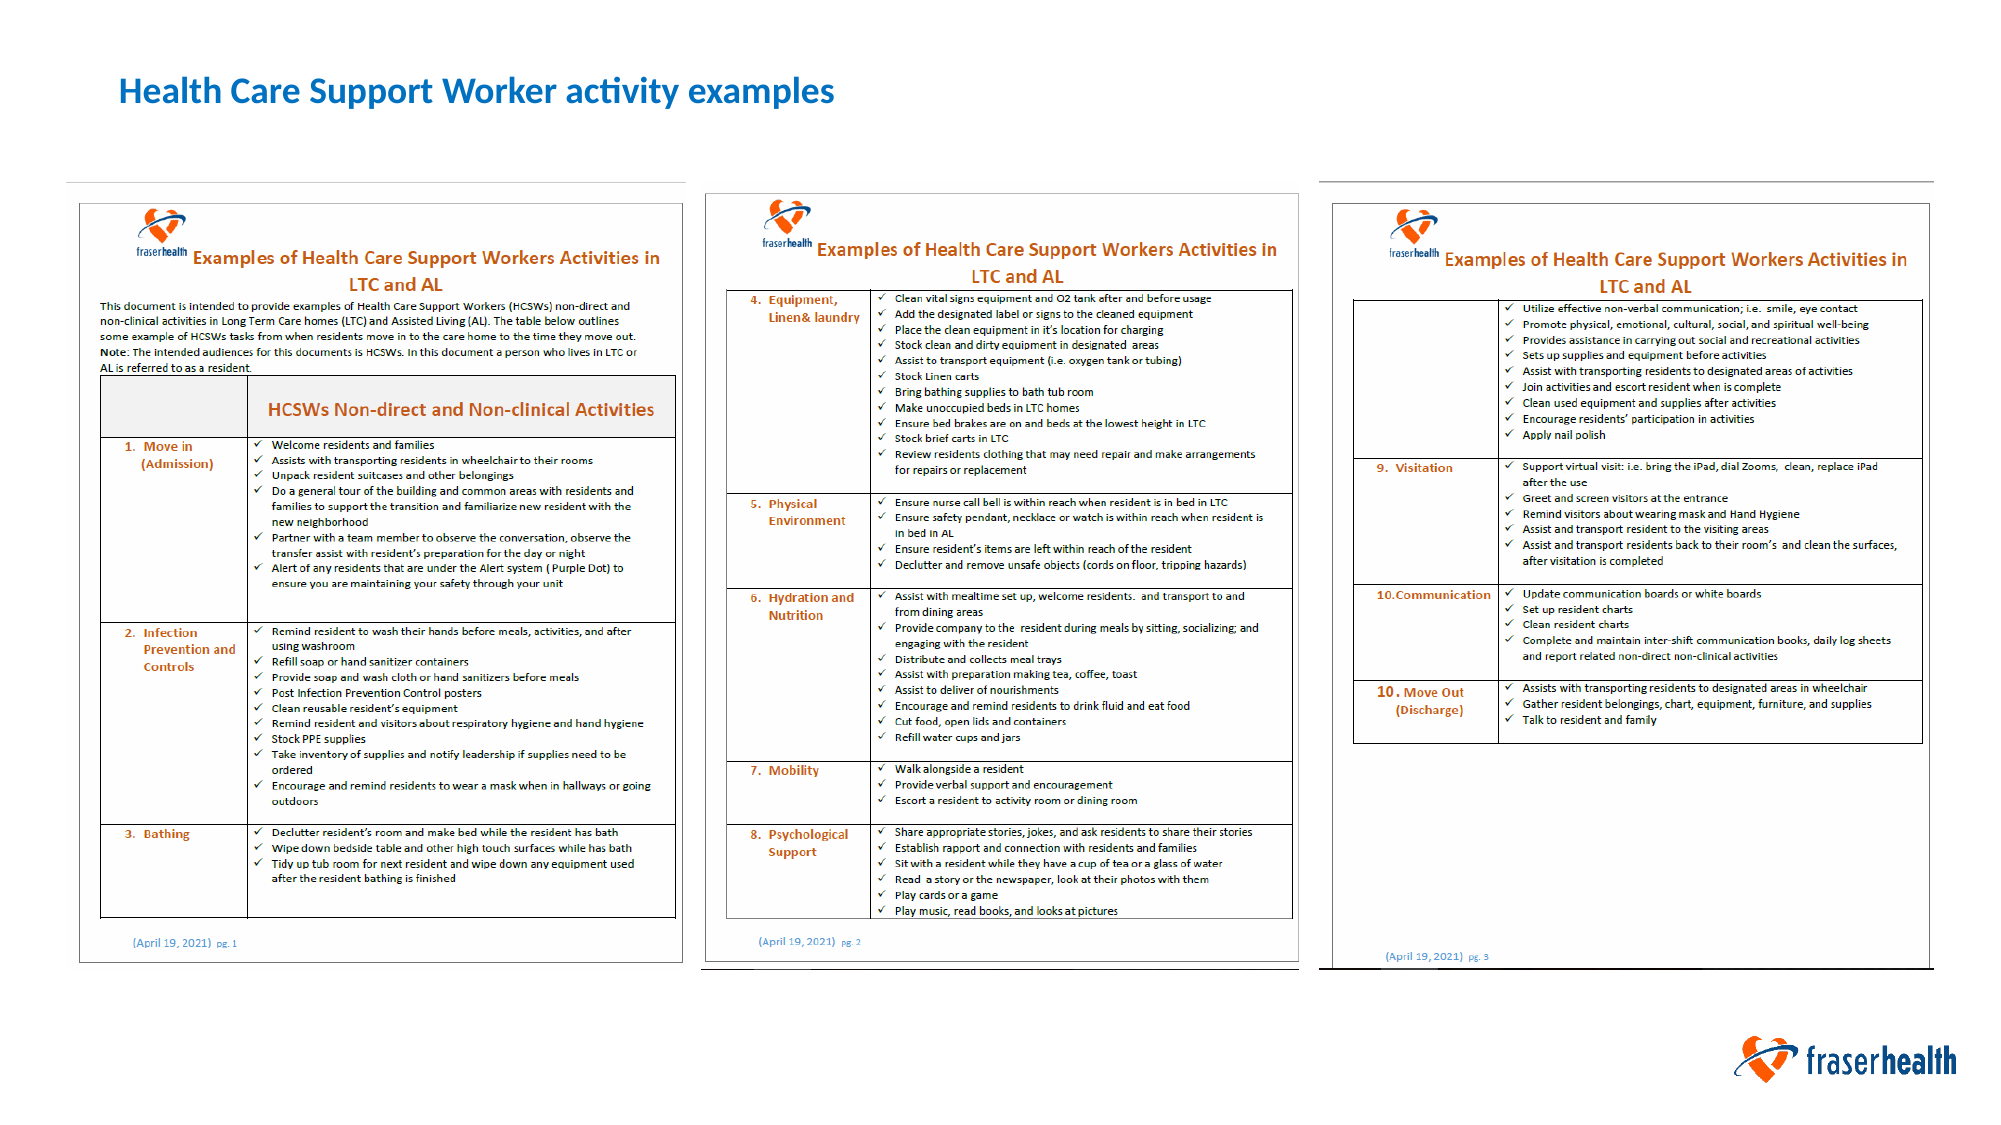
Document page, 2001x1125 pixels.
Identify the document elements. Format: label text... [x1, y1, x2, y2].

picture [66, 181, 686, 970]
picture [1734, 1036, 1956, 1083]
picture [1319, 181, 1934, 970]
picture [701, 181, 1299, 970]
text_box Health Care Support Worker activity examples [104, 58, 851, 119]
